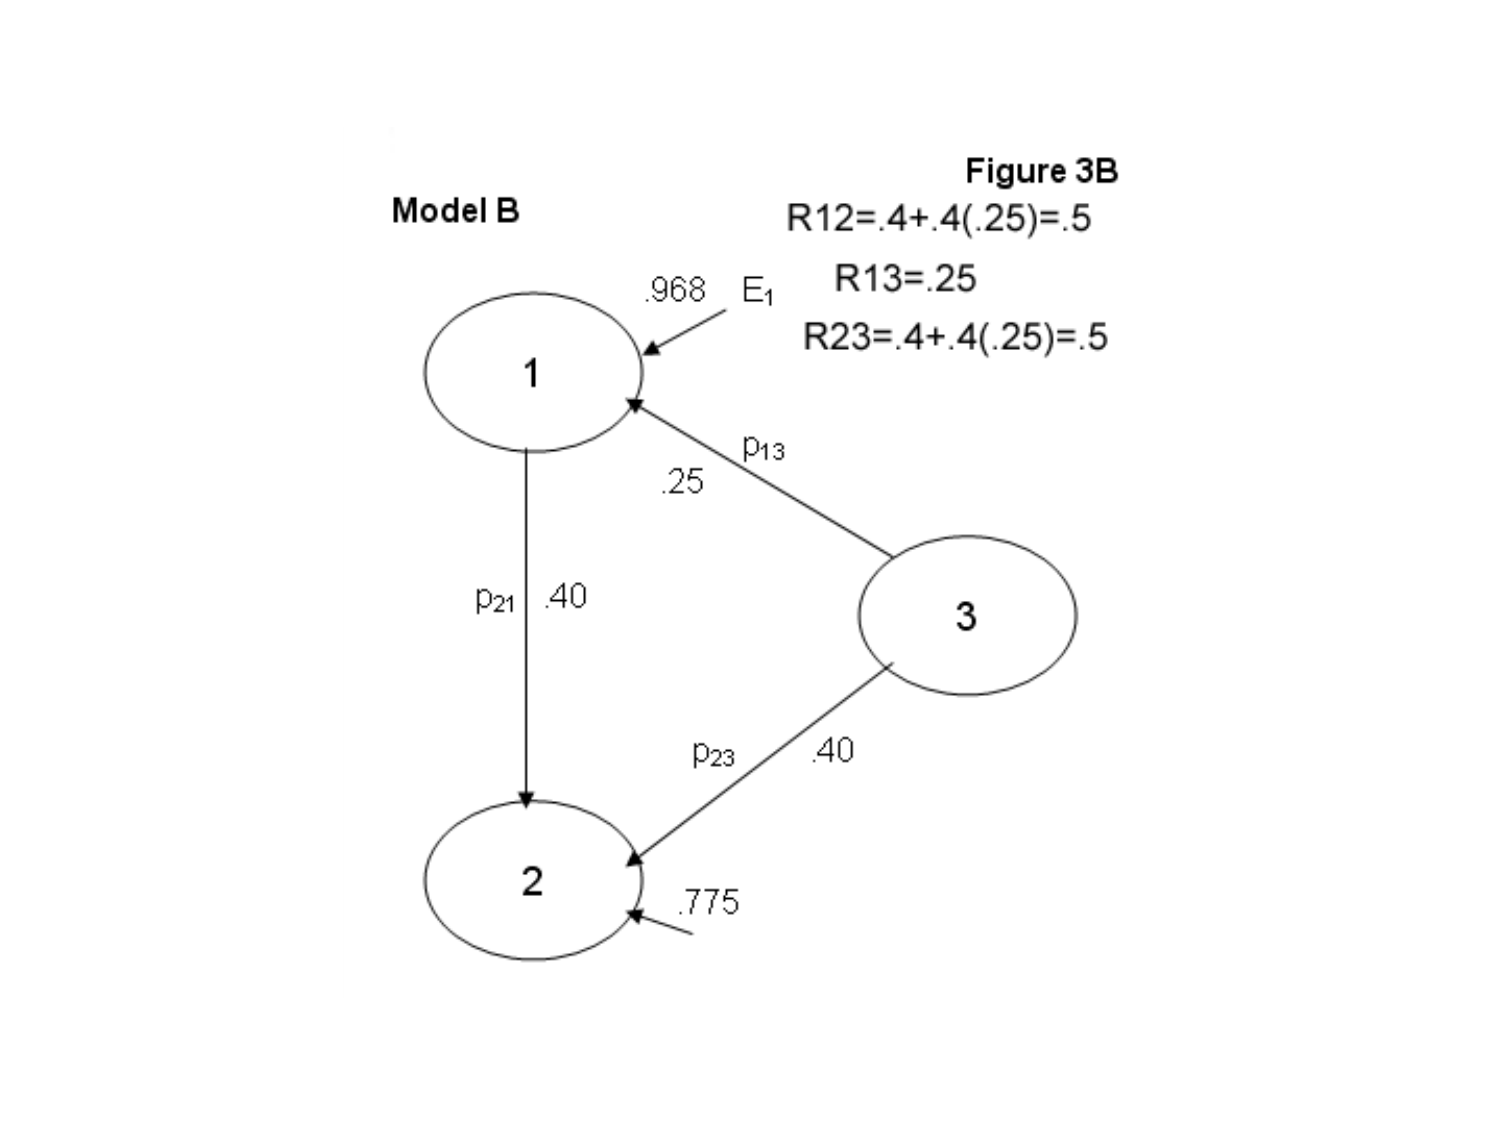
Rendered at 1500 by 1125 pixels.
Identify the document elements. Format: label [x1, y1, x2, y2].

picture [342, 126, 1158, 999]
